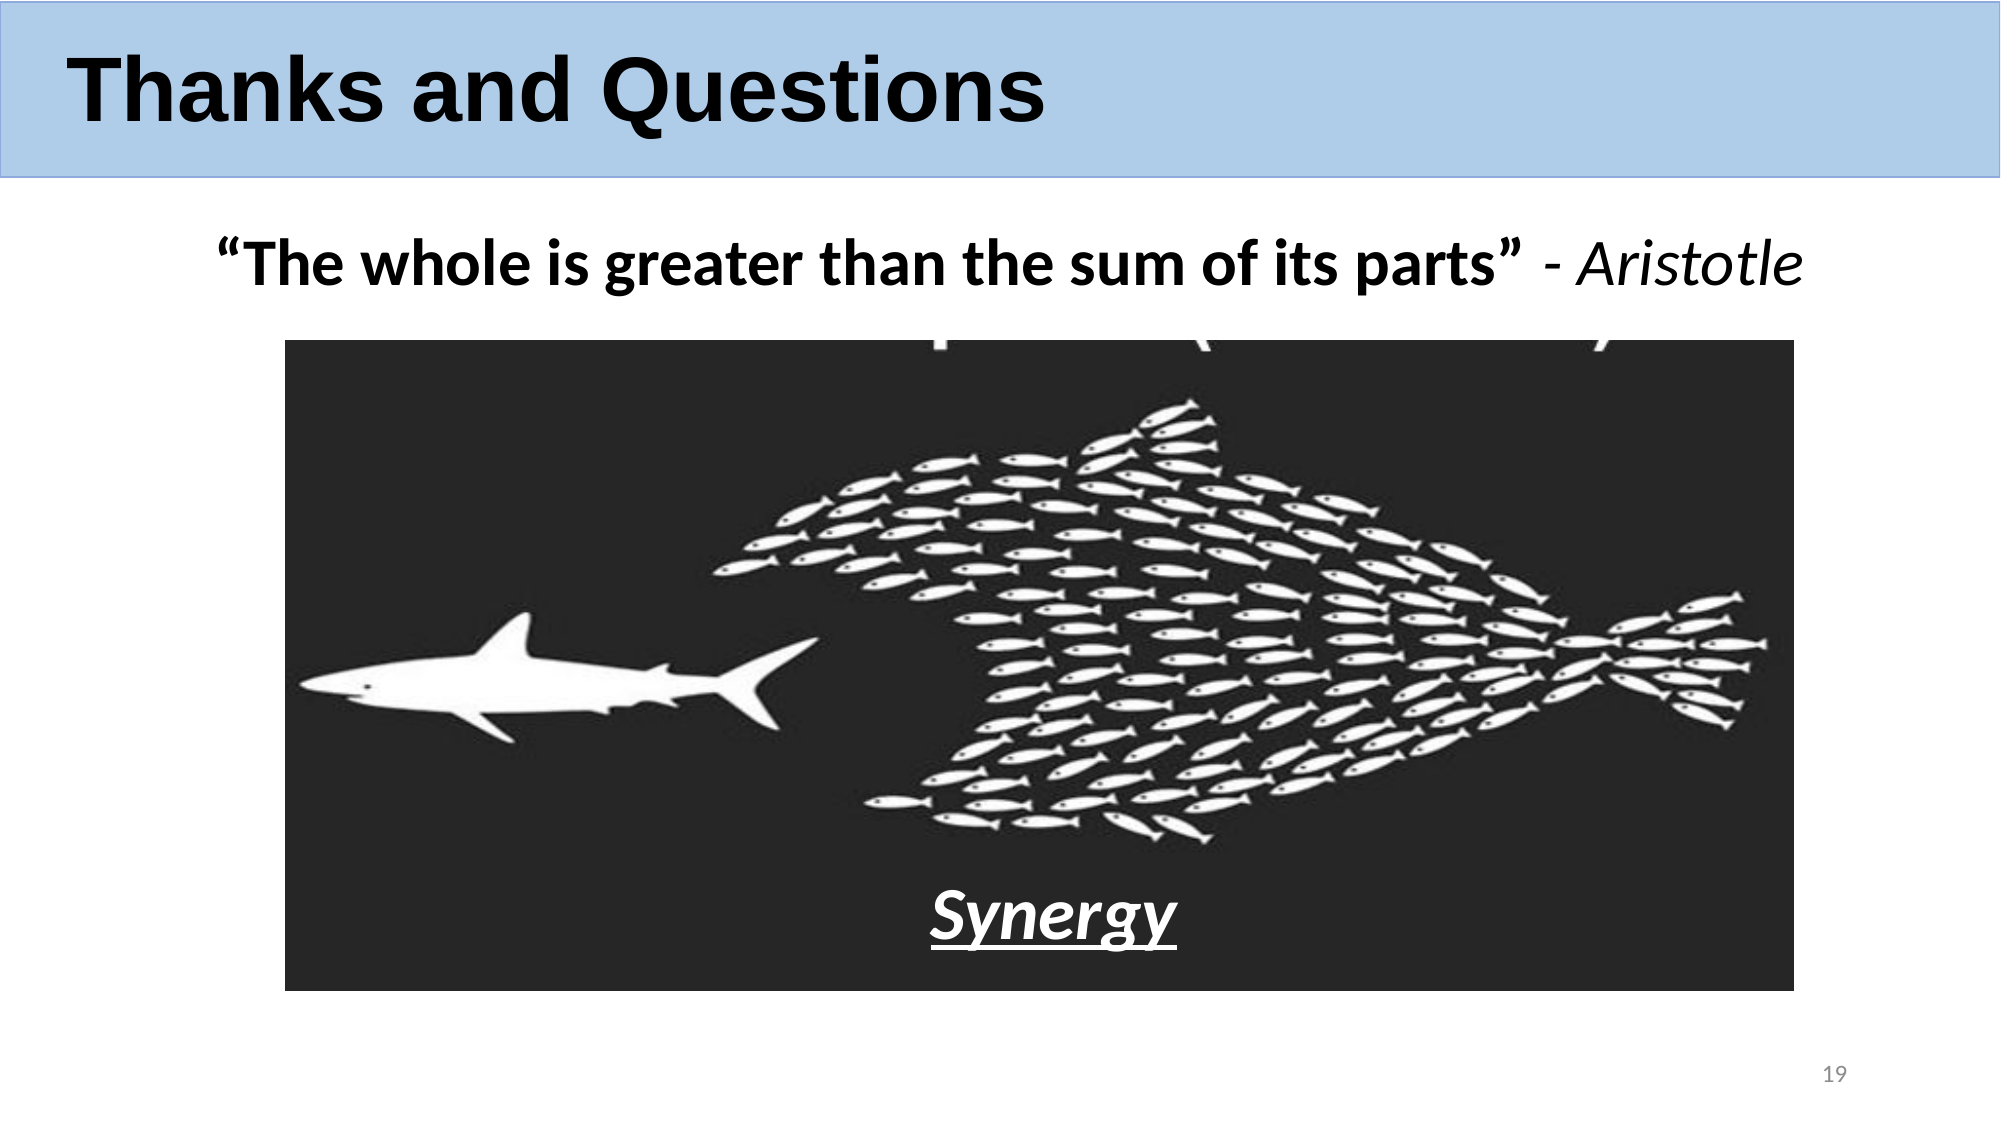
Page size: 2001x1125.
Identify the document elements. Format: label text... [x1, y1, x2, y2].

picture [285, 340, 1794, 991]
text_box “The whole is greater than the sum of its parts” - Aristotle [40, 211, 1979, 307]
slide_number 18 [1412, 1042, 1863, 1103]
title Thanks and Questions [51, 33, 1968, 150]
